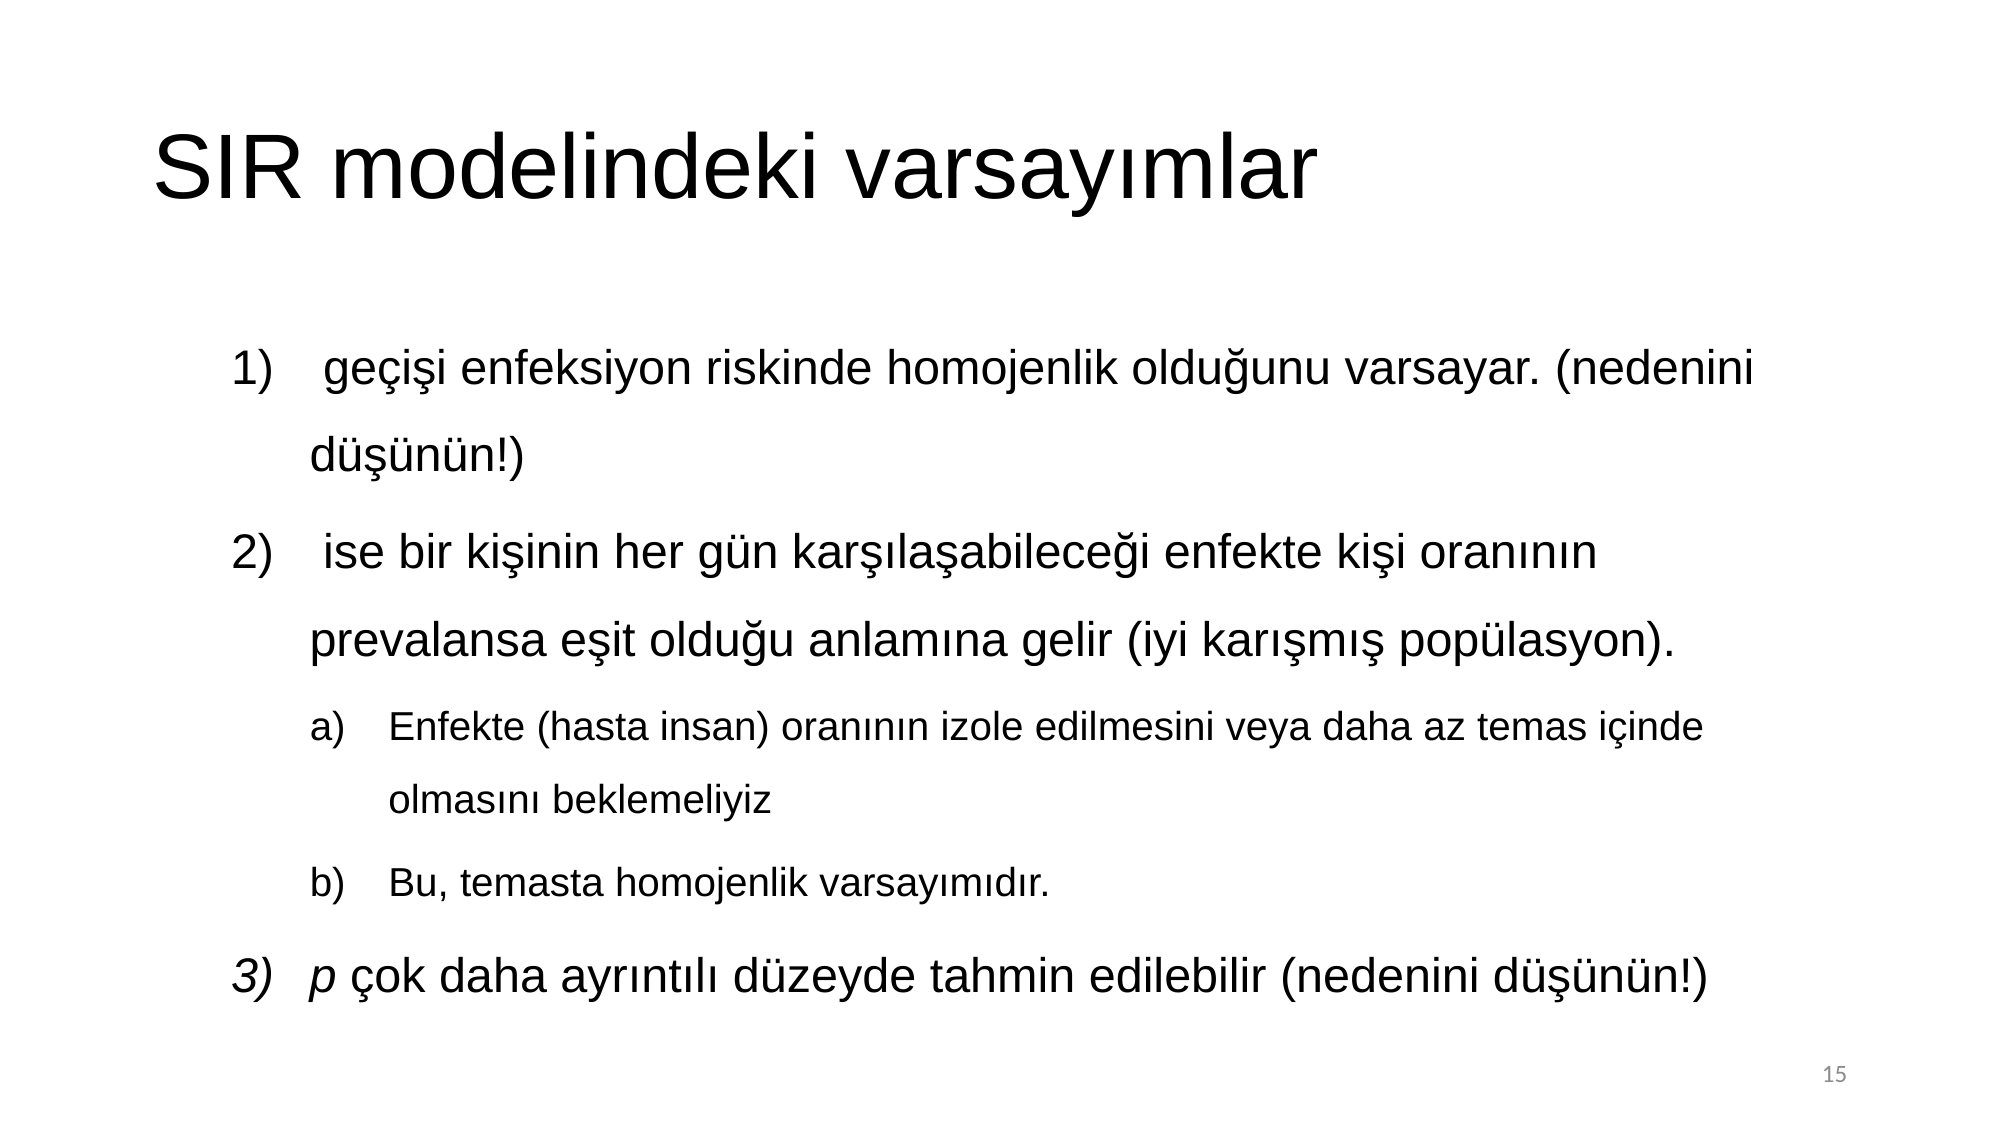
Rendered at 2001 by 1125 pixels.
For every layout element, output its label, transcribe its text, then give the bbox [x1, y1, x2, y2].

title SIR modelindeki varsayımlar [137, 59, 1863, 278]
slide_number 15 [1412, 1042, 1863, 1103]
